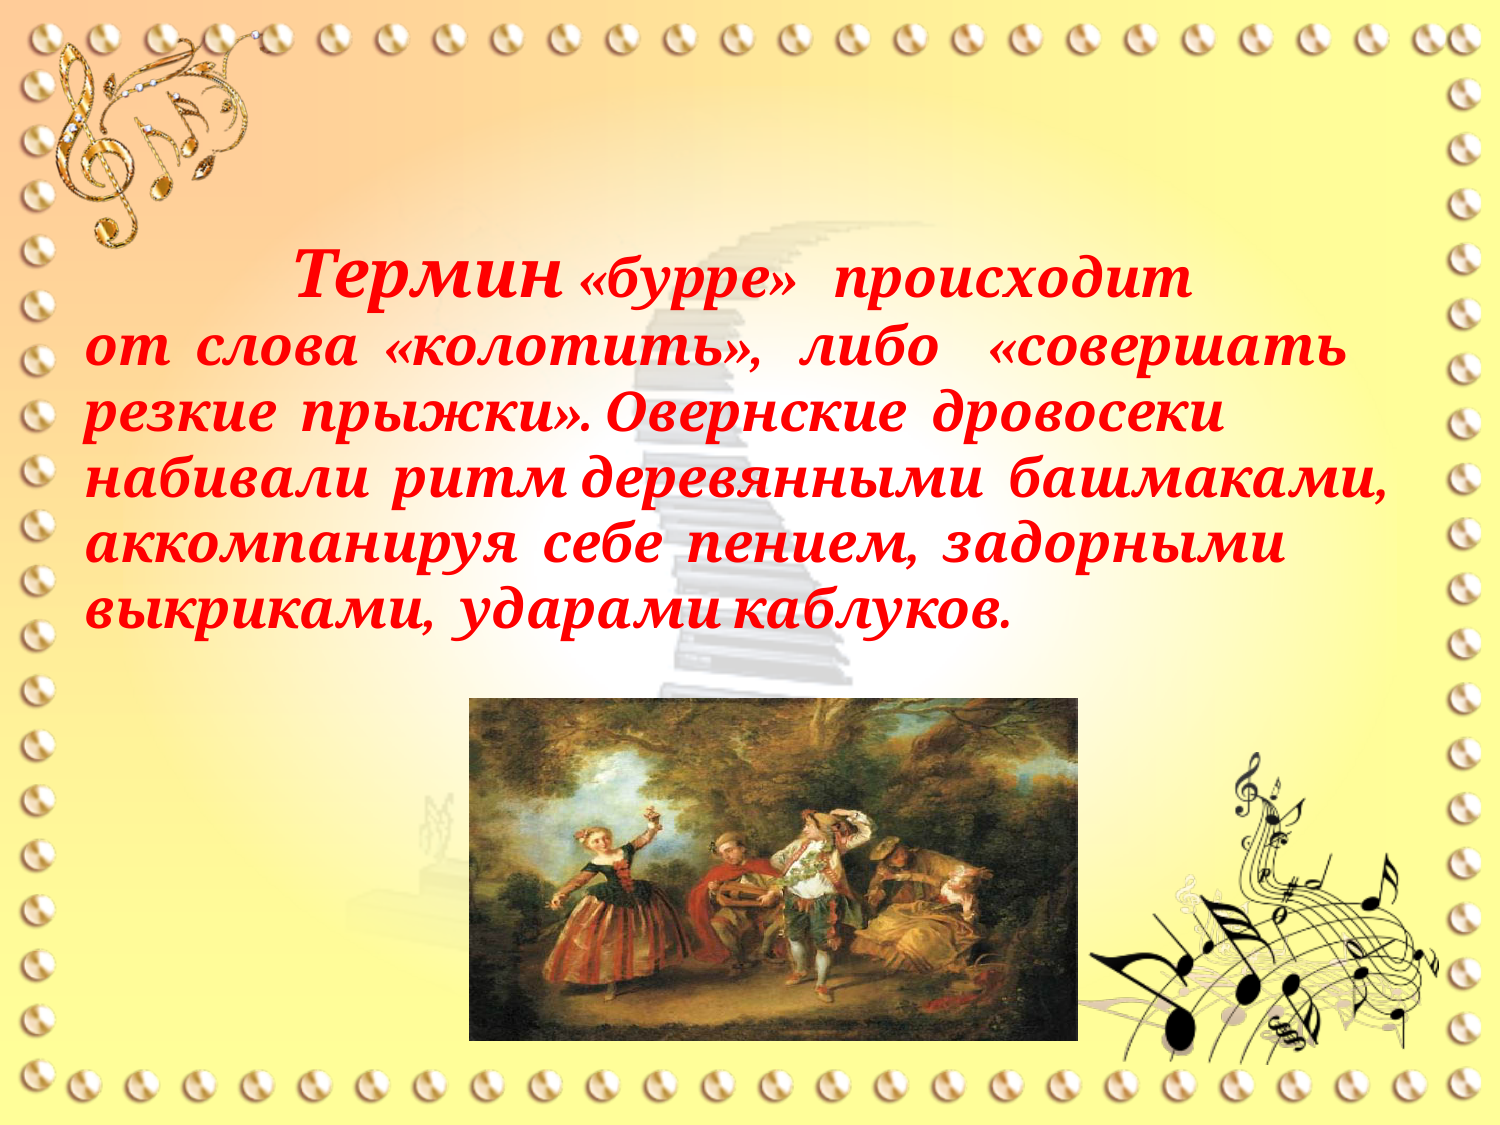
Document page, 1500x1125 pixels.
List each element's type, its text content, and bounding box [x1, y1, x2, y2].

title Термин «бурре» происходит от слова «колотить», либо «совершать резкие прыжки». Овернские дровосеки набивали ритм деревянными башмаками, аккомпанируя себе пением, задорными выкриками, ударами каблуков. [69, 198, 1405, 803]
picture [0, 0, 1500, 1125]
